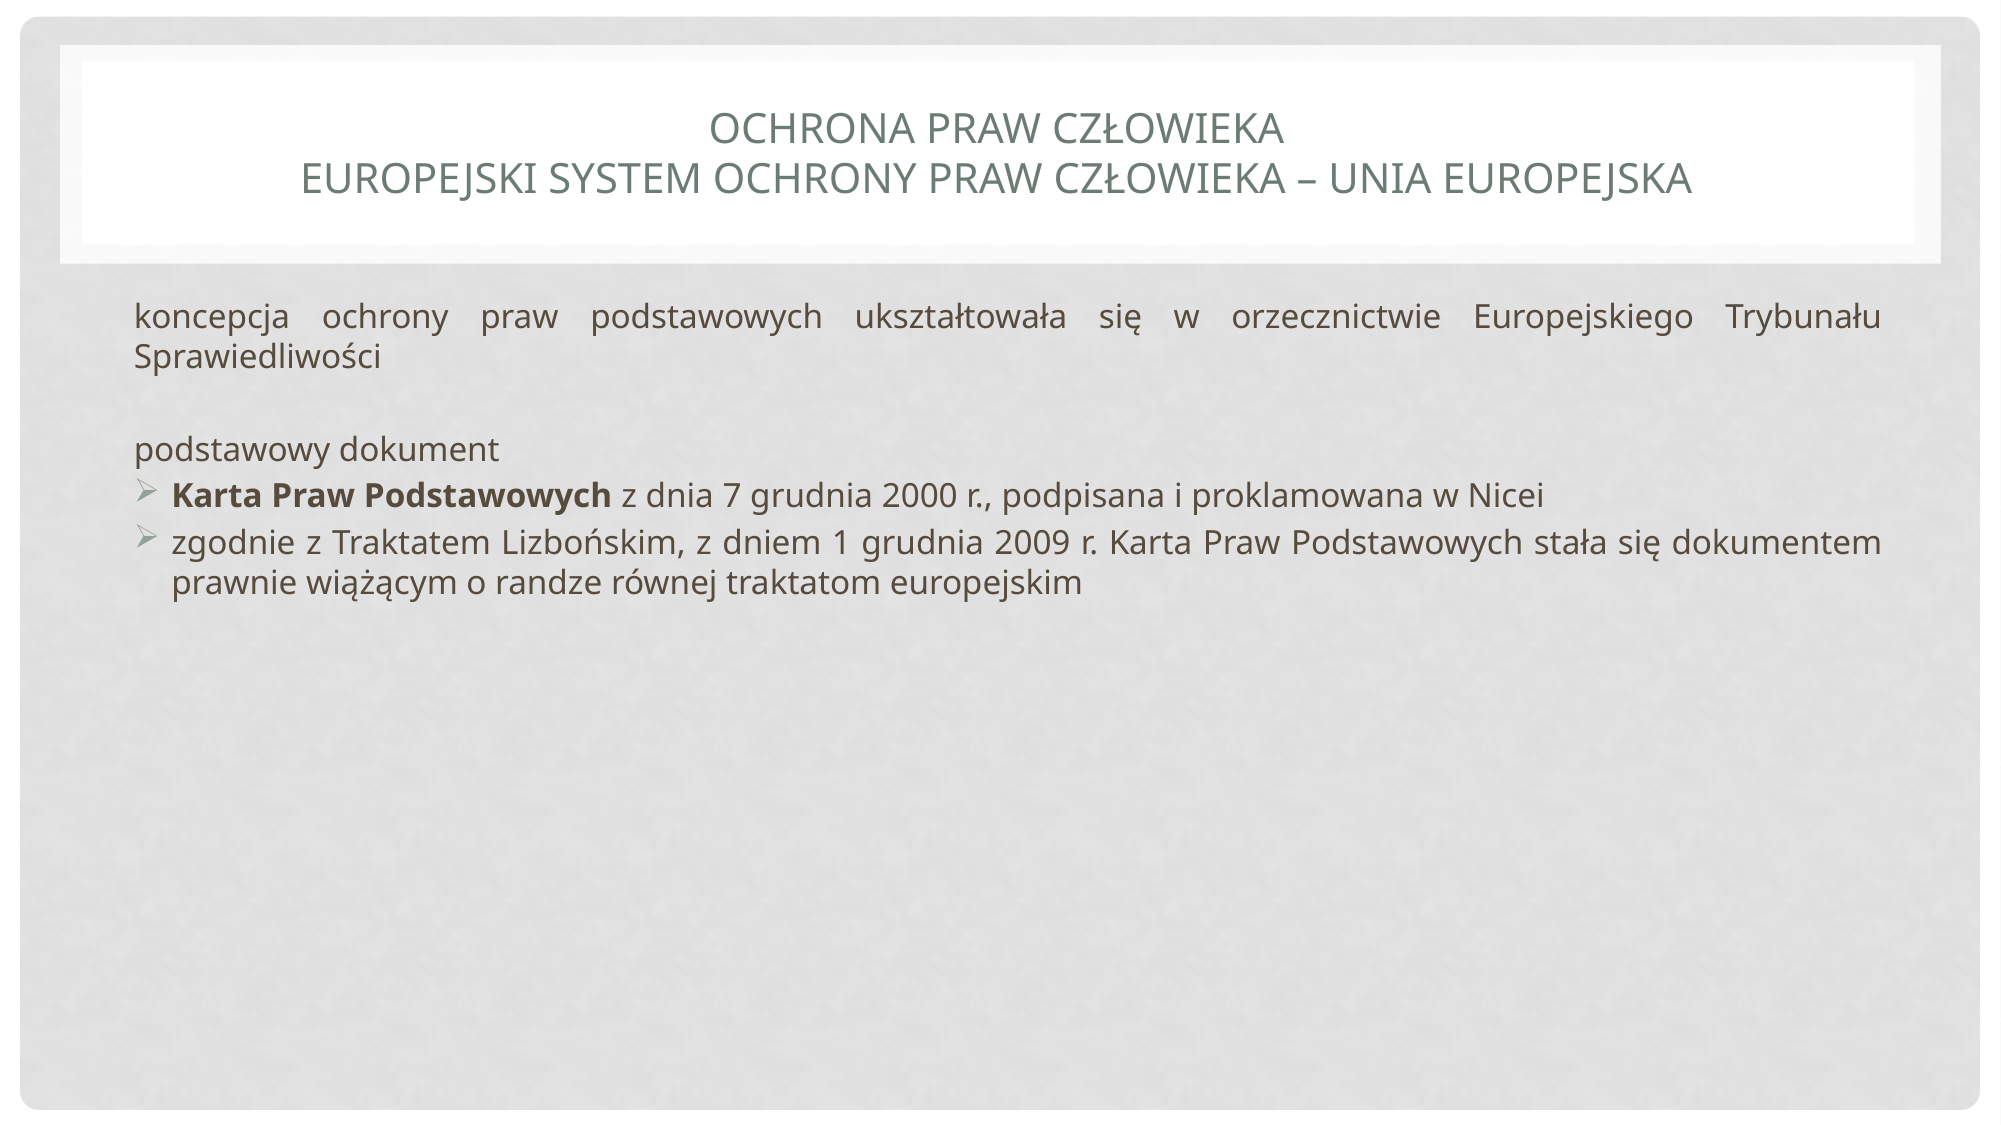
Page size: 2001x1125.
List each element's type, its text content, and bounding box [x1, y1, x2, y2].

title Ochrona praw człowieka Europejski system ochrony praw człowieka – unia europejska [93, 66, 1900, 238]
list koncepcja ochrony praw podstawowych ukształtowała się w orzecznictwie Europejskiego Trybunału Sprawiedliwości podstawowy dokument Karta Praw Podstawowych z dnia 7 grudnia 2000 r., podpisana i proklamowana w Nicei zgodnie z Traktatem Lizbońskim, z dniem 1 grudnia 2009 r. Karta Praw Podstawowych stała się dokumentem prawnie wiążącym o randze równej traktatom europejskim [99, 287, 1900, 1005]
